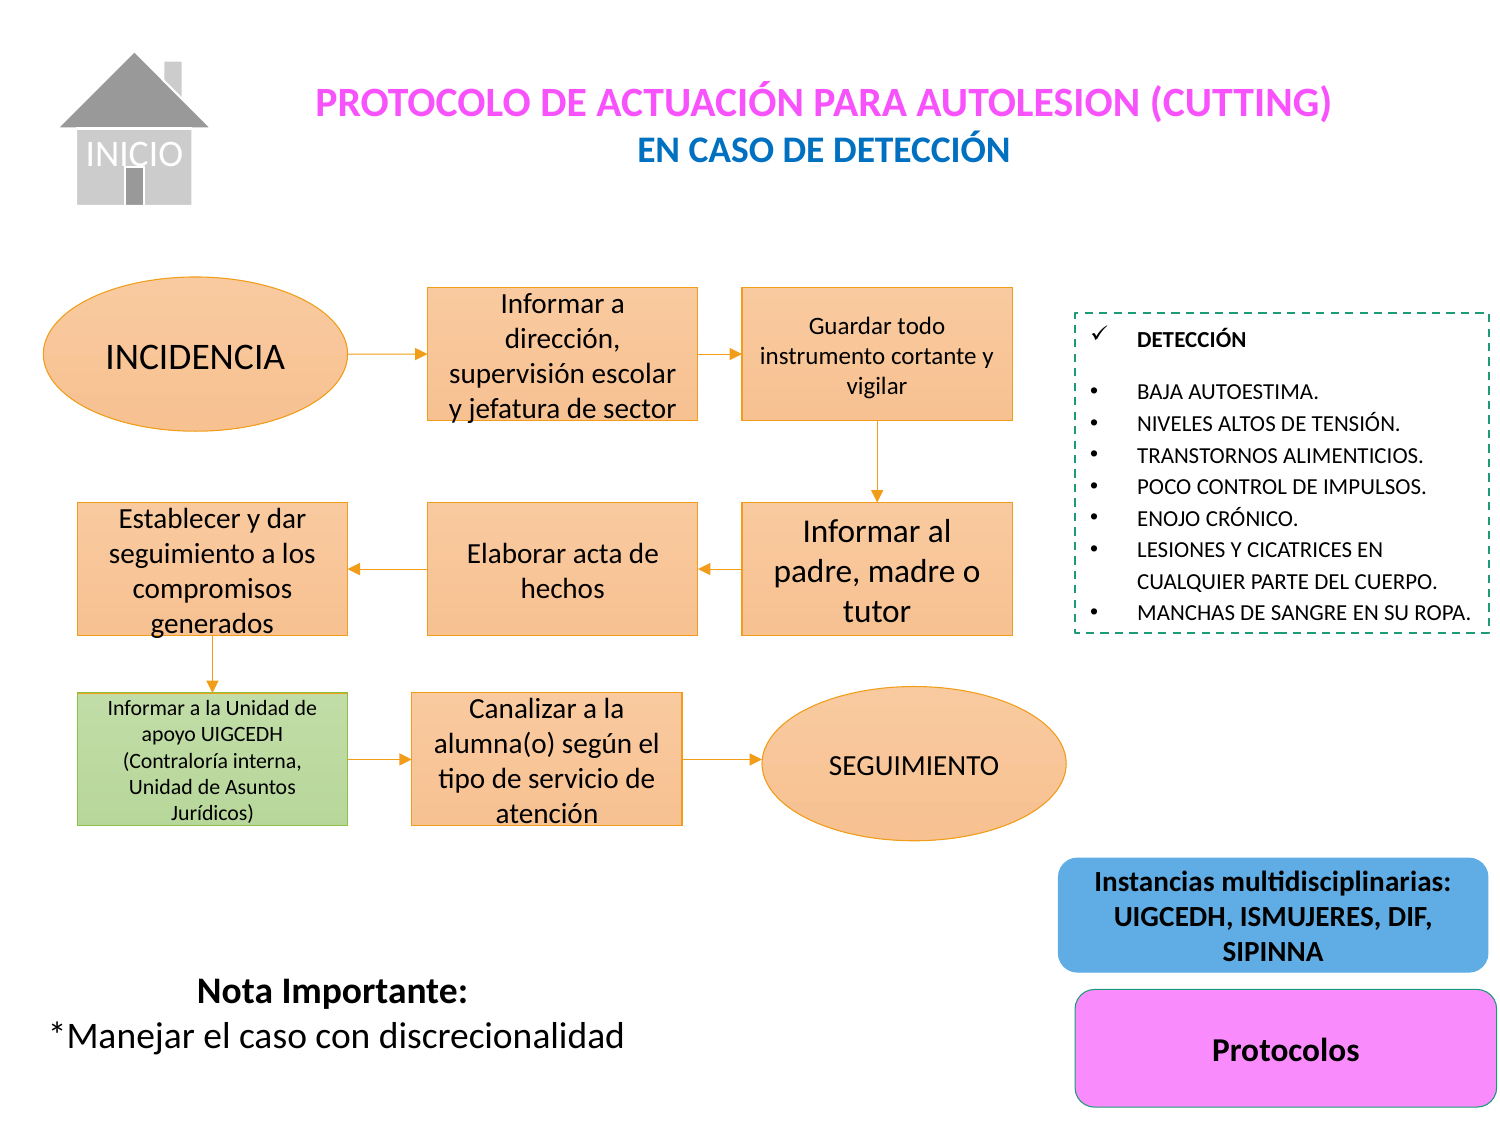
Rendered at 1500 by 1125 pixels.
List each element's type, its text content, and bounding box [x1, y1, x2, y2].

text_box DETECCIÓN BAJA AUTOESTIMA. NIVELES ALTOS DE TENSIÓN. TRANSTORNOS ALIMENTICIOS. POCO CONTROL DE IMPULSOS. ENOJO CRÓNICO. LESIONES Y CICATRICES EN CUALQUIER PARTE DEL CUERPO. MANCHAS DE SANGRE EN SU ROPA. [1075, 313, 1489, 633]
text_box Informar al padre, madre o tutor [741, 502, 1013, 636]
text_box INICIO [30, 14, 239, 244]
text_box Guardar todo instrumento cortante y vigilar [741, 287, 1013, 421]
text_box PROTOCOLO DE ACTUACIÓN PARA AUTOLESION (CUTTING) EN CASO DE DETECCIÓN [239, 67, 1500, 177]
text_box SEGUIMIENTO [761, 685, 1067, 842]
text_box Informar a dirección, supervisión escolar y jefatura de sector [427, 287, 698, 421]
text_box Protocolos [1074, 988, 1498, 1108]
text_box Instancias multidisciplinarias: UIGCEDH, ISMUJERES, DIF, SIPINNA [1057, 857, 1489, 973]
text_box Informar a la Unidad de apoyo UIGCEDH (Contraloría interna, Unidad de Asuntos Jurídicos) [77, 692, 348, 826]
text_box Nota Importante: *Manejar el caso con discrecionalidad [0, 958, 949, 1064]
text_box Elaborar acta de hechos [427, 502, 698, 636]
text_box Establecer y dar seguimiento a los compromisos generados [77, 502, 348, 636]
text_box Canalizar a la alumna(o) según el tipo de servicio de atención [411, 692, 683, 826]
text_box INCIDENCIA [42, 276, 349, 432]
